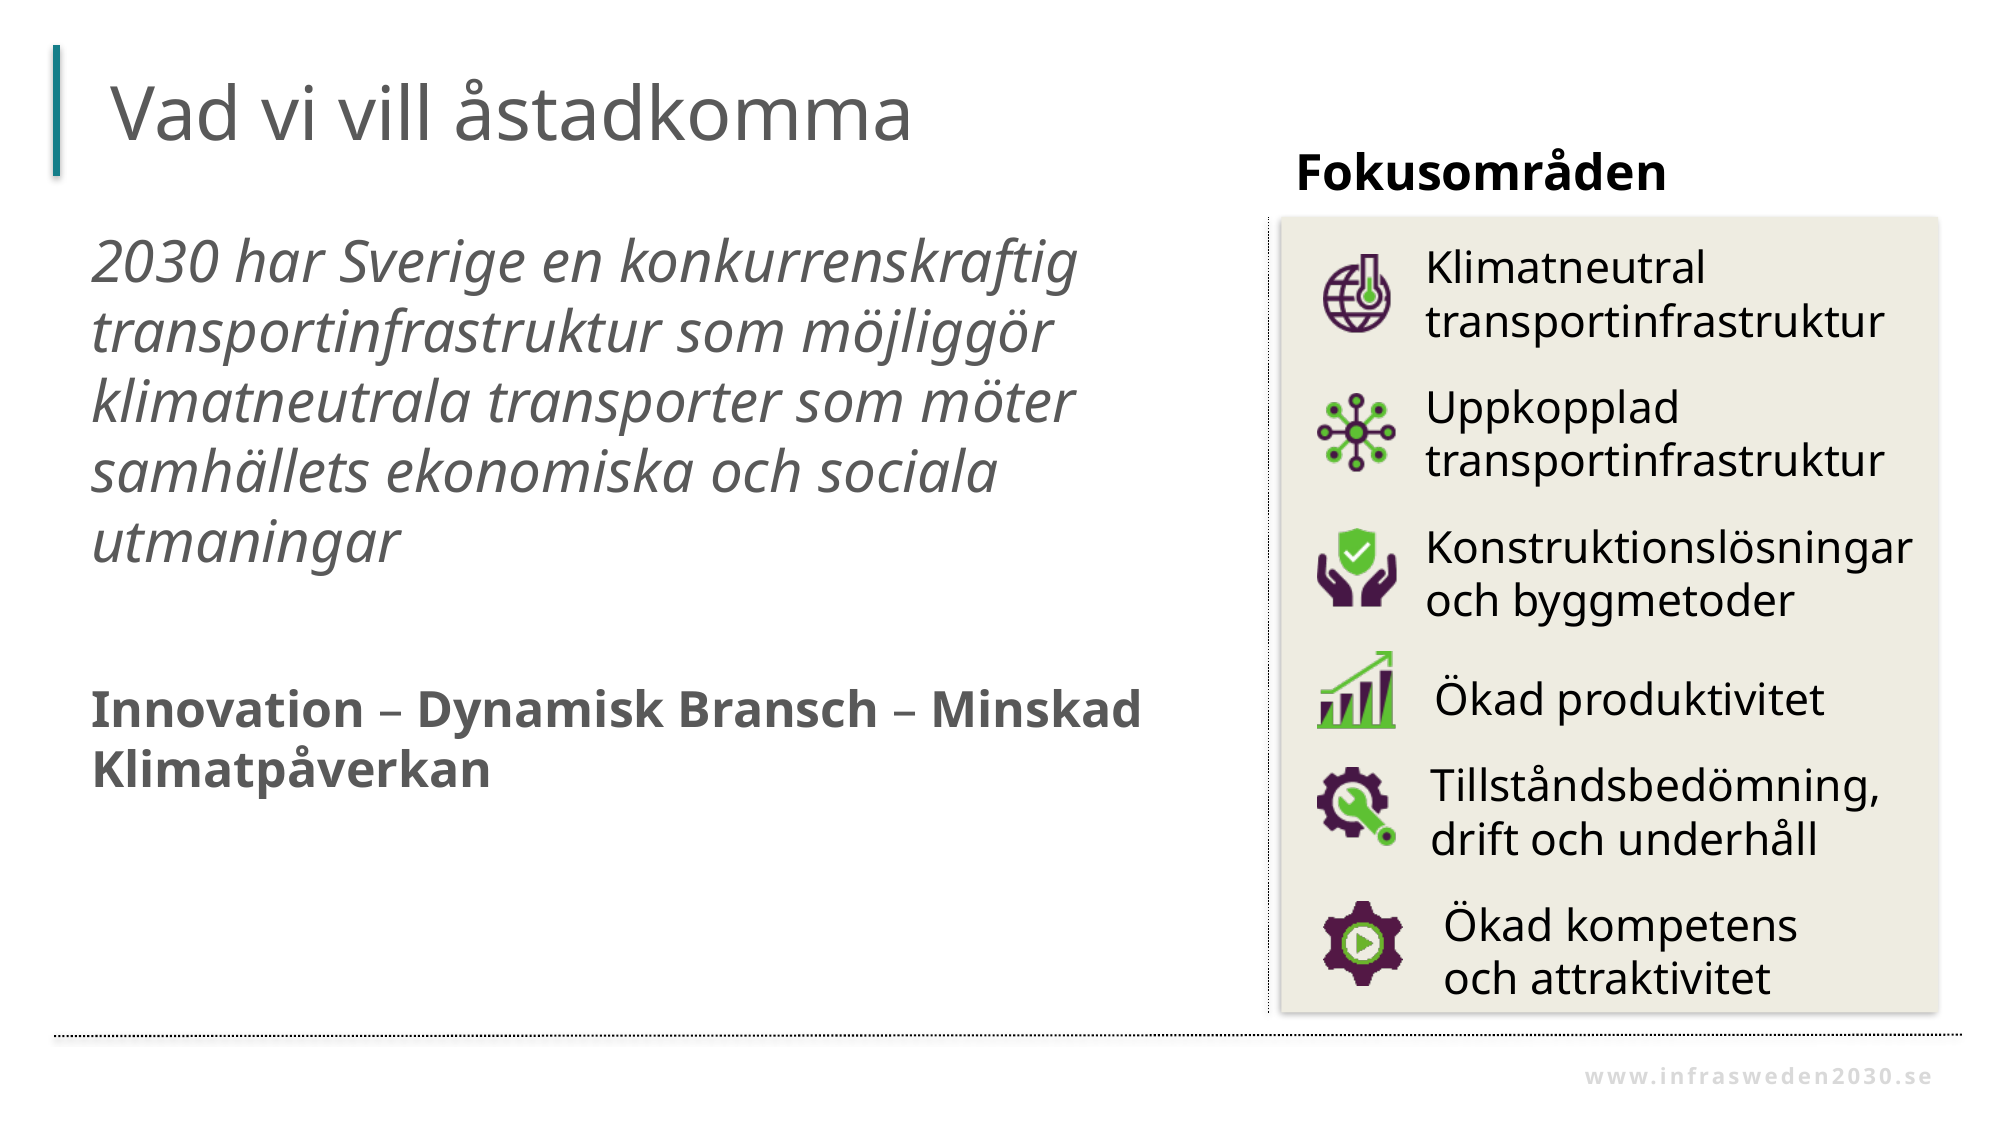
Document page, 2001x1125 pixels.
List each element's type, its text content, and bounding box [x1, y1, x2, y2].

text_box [1317, 371, 1876, 495]
title Vad vi vill åstadkomma [75, 45, 1372, 177]
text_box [1317, 650, 1826, 734]
text_box Fokusområden [1280, 133, 1733, 209]
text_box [1323, 889, 1813, 1013]
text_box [1316, 511, 1916, 635]
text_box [1322, 231, 1876, 355]
list 2030 har Sverige en konkurrenskraftig transportinfrastruktur som möjliggör klimatneutrala transporter som möter samhällets ekonomiska och sociala utmaningar Innovation – Dynamisk Bransch – Minskad Klimatpåverkan [75, 216, 1253, 1013]
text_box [1317, 749, 1889, 873]
